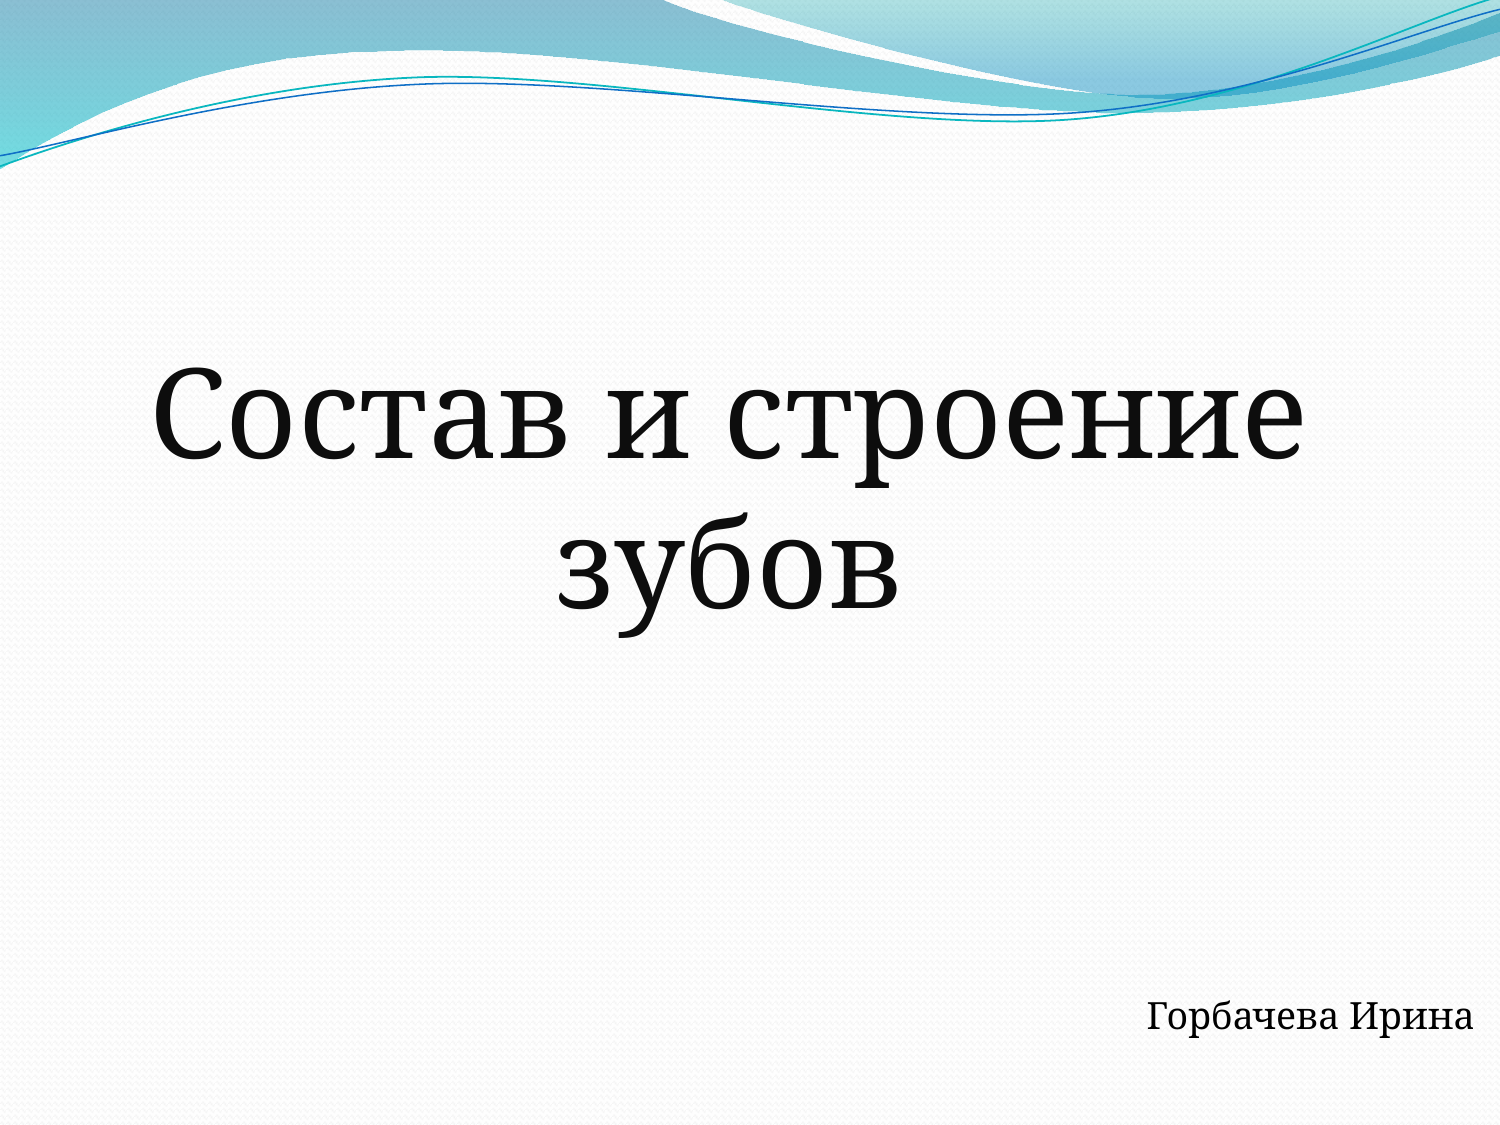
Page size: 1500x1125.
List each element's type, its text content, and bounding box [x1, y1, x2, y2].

text_box Состав и строение зубов [64, 326, 1394, 641]
text_box Горбачева Ирина [1131, 984, 1490, 1045]
